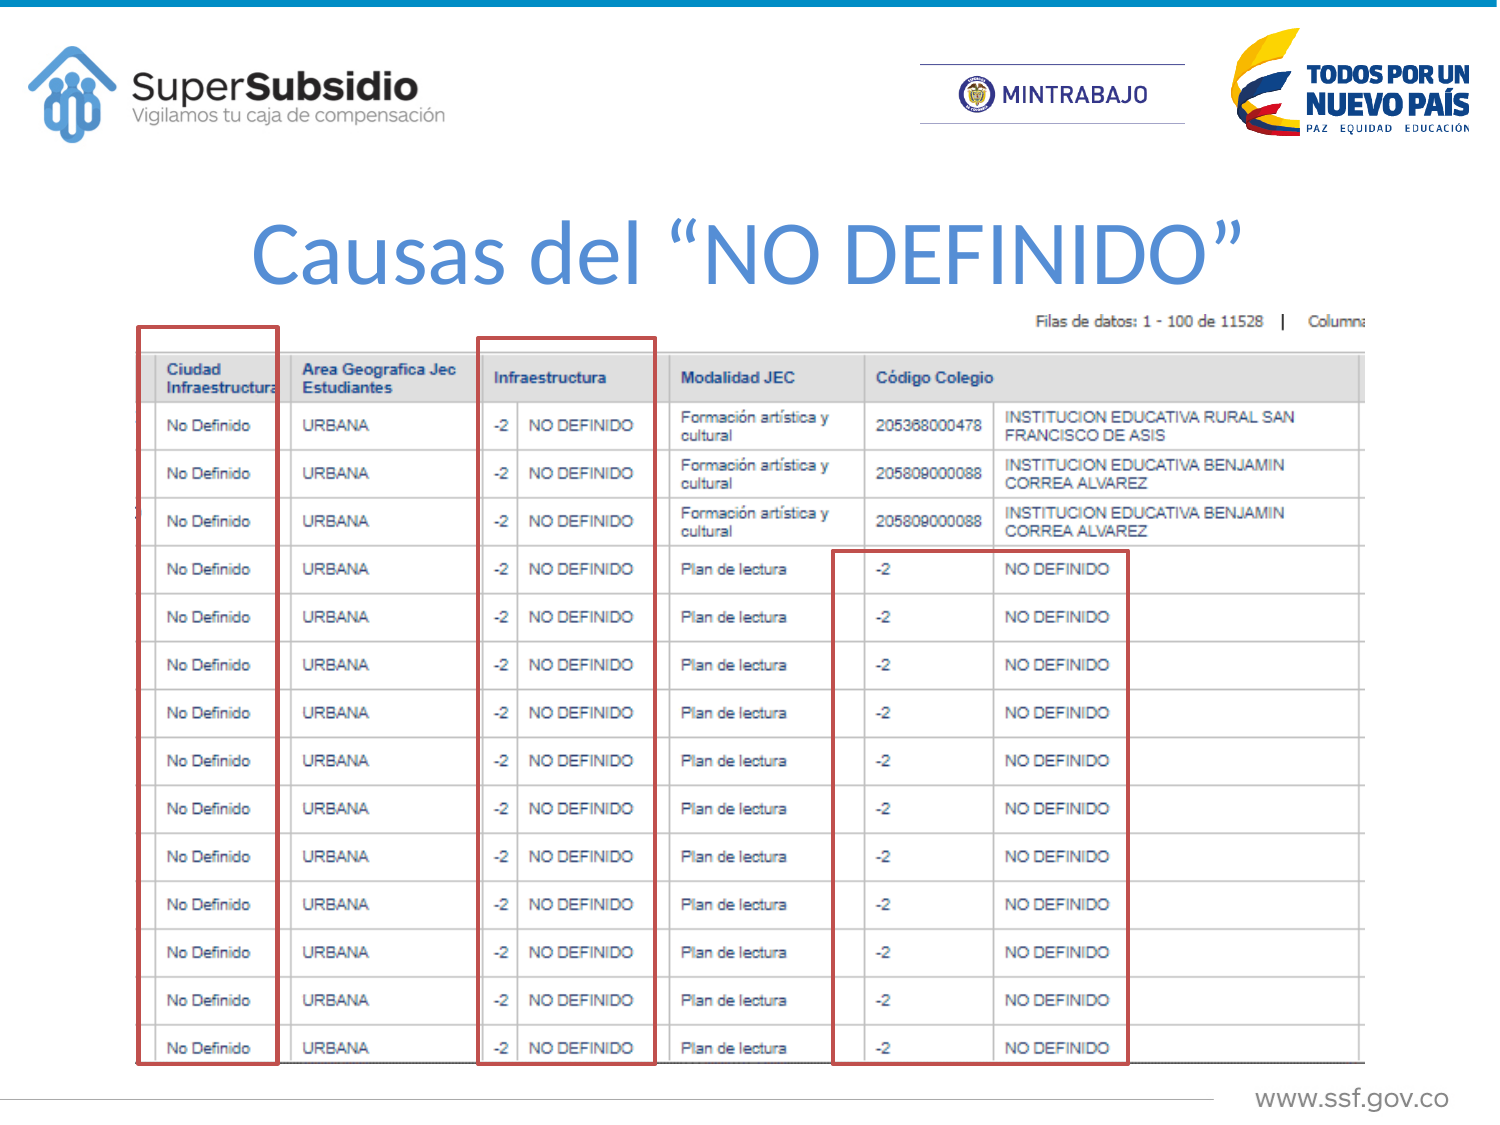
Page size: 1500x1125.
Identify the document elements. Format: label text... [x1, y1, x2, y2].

picture [0, 8, 1497, 1123]
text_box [135, 314, 1365, 1065]
title Causas del “NO DEFINIDO” [75, 166, 1425, 330]
